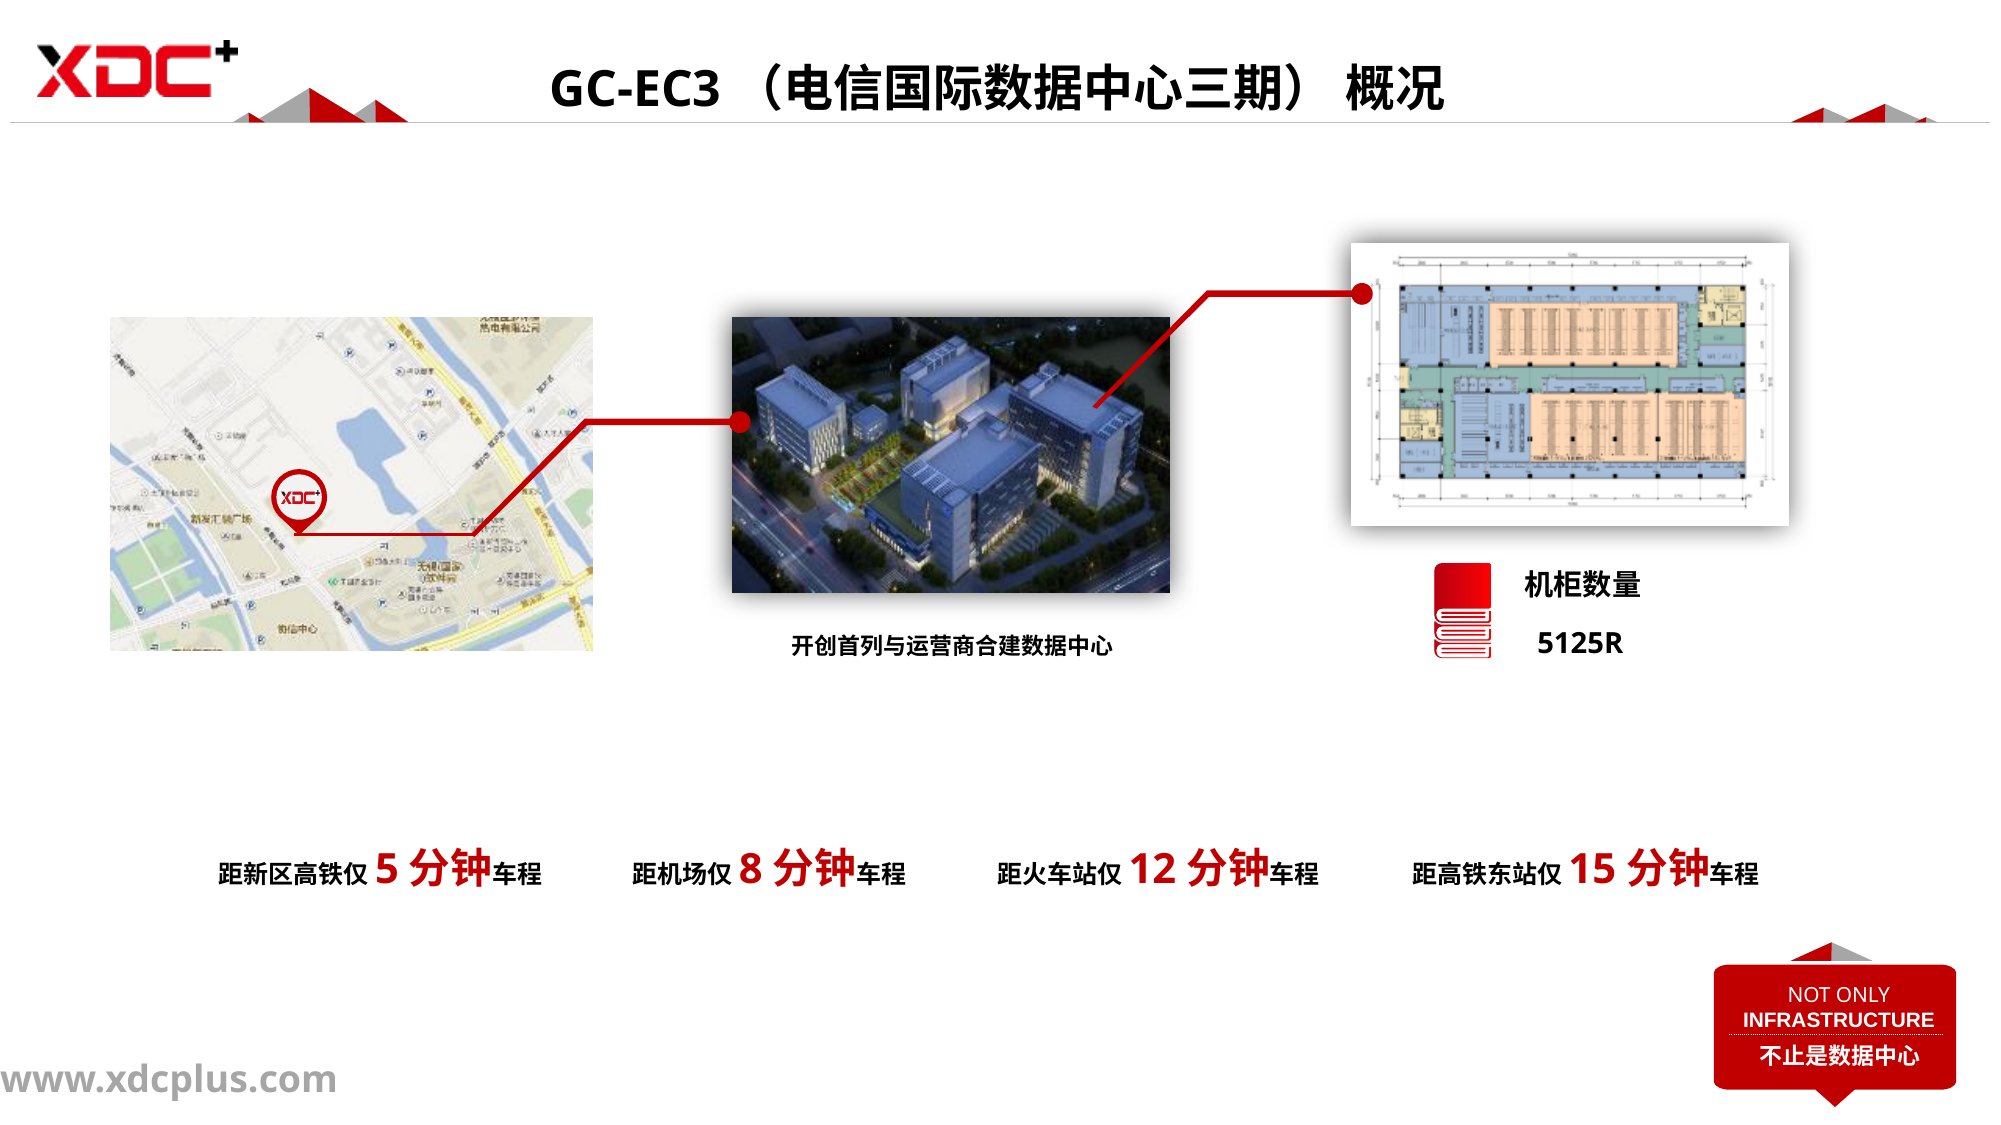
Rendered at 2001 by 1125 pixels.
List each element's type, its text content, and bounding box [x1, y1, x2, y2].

text_box GC-EC3（电信国际数据中心三期） 概况 [536, 50, 1458, 122]
text_box 距新区高铁仅5分钟车程 [204, 834, 558, 900]
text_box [271, 468, 328, 535]
picture [37, 40, 238, 97]
picture [109, 317, 593, 651]
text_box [1092, 282, 1373, 409]
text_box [470, 411, 751, 537]
text_box 距机场仅8分钟车程 [618, 834, 921, 900]
text_box 距火车站仅12分钟车程 [982, 834, 1335, 900]
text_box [1434, 558, 1658, 668]
text_box 距高铁东站仅15分钟车程 [1397, 834, 1775, 900]
picture [732, 317, 1170, 593]
picture [1351, 243, 1789, 526]
text_box 开创首列与运营商合建数据中心 [776, 624, 1129, 667]
